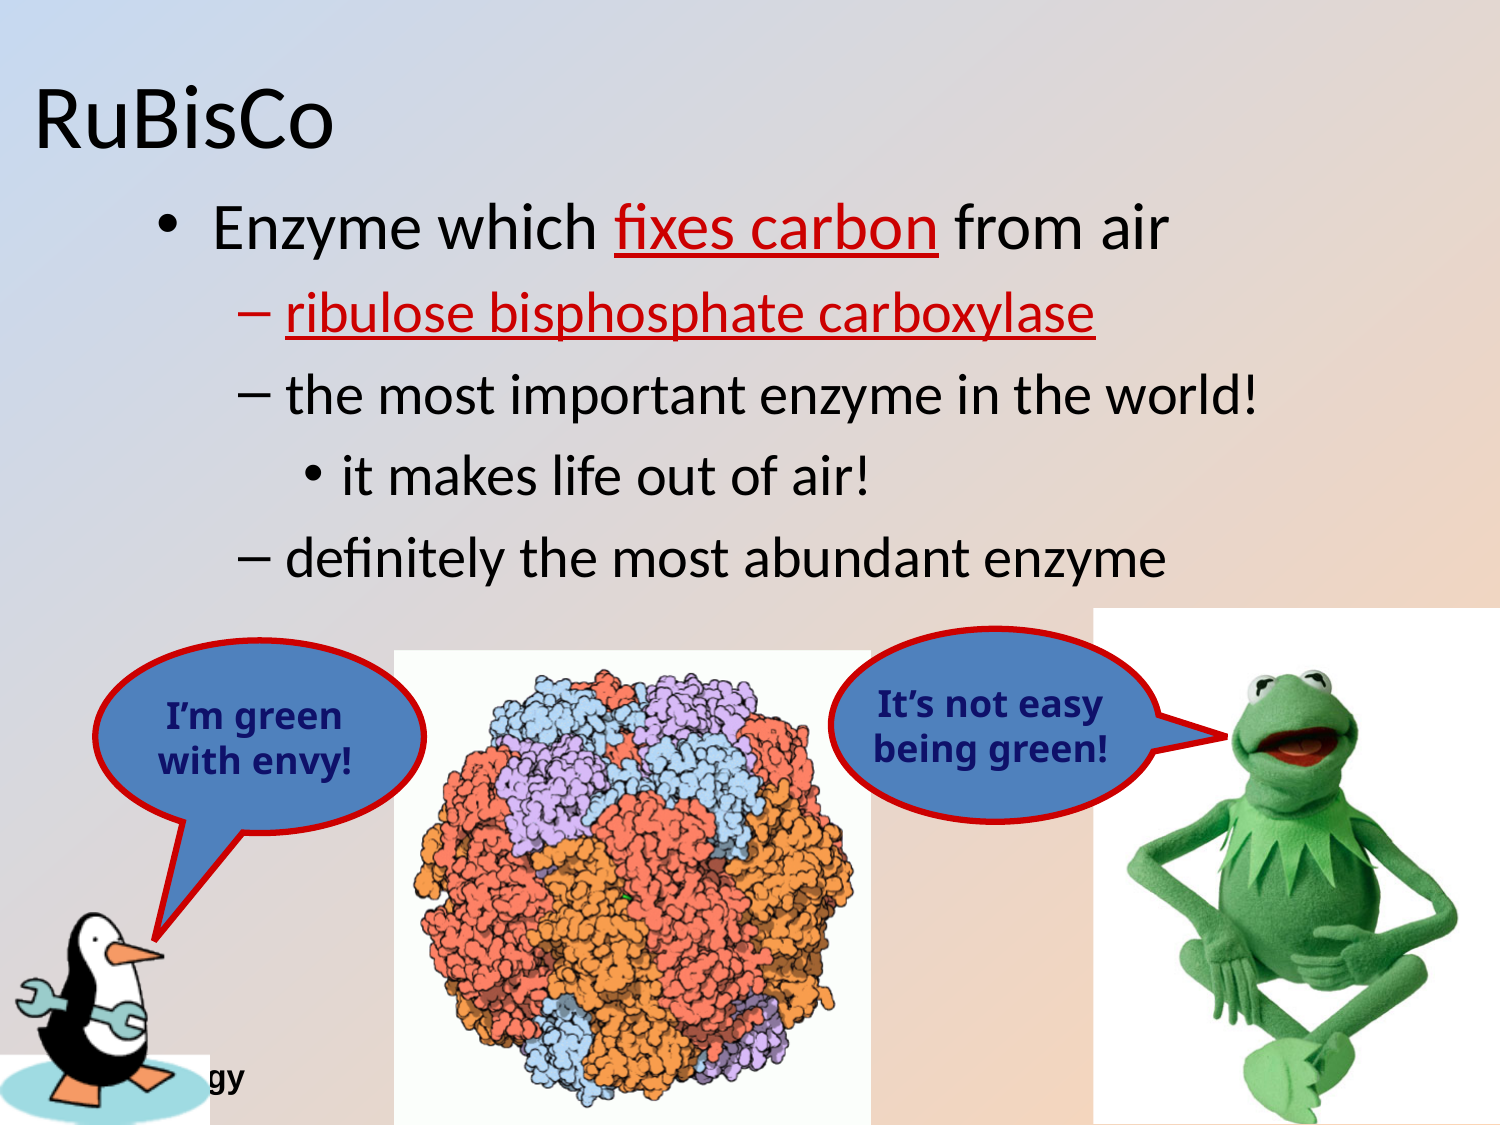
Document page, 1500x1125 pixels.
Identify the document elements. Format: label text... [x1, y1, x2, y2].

text_box AP Biology [214, 1048, 278, 1101]
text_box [830, 628, 1228, 823]
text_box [95, 640, 425, 942]
list Enzyme which fixes carbon from air ribulose bisphosphate carboxylase the most important enzyme in the world! it makes life out of air! definitely the most abundant enzyme [141, 174, 1417, 648]
picture [1093, 608, 1500, 1124]
picture [0, 912, 210, 1125]
picture [394, 650, 871, 1125]
title RuBisCo [18, 17, 1369, 206]
